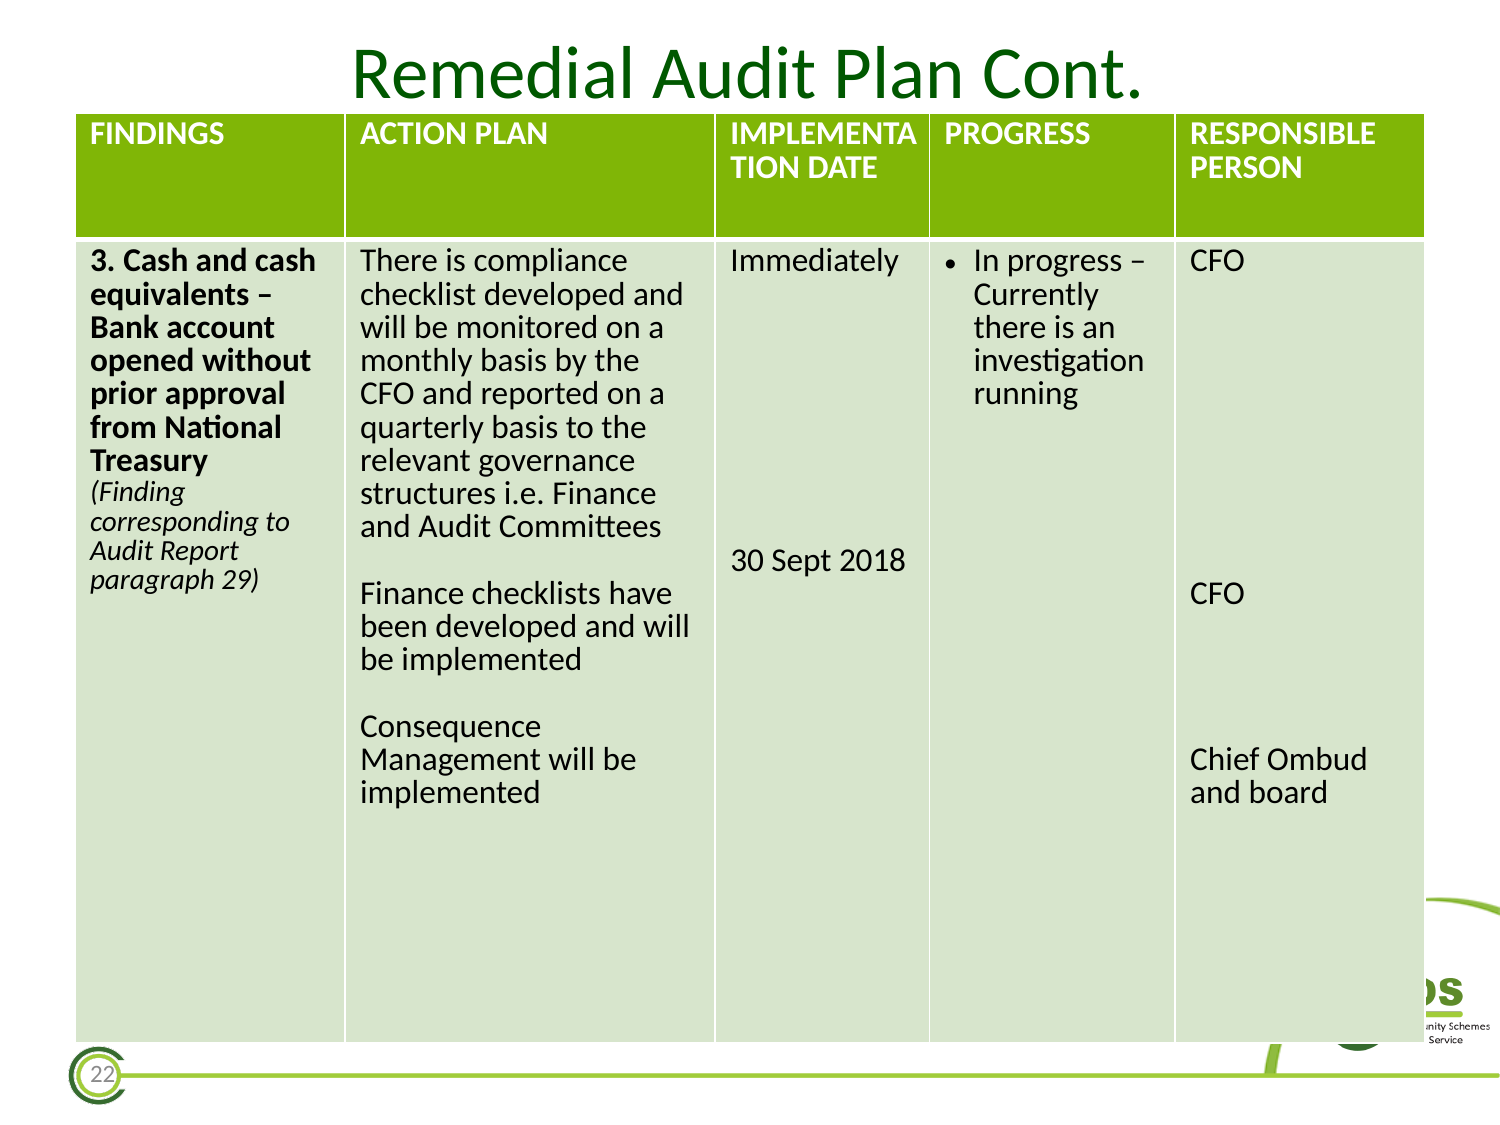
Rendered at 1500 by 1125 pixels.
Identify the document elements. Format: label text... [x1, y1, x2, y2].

table_cell 3. Cash and cash equivalents – Bank account opened without prior approval from National Treasury (Finding corresponding to Audit Report paragraph 29) [76, 242, 344, 1042]
table_header ACTION PLAN [346, 114, 714, 237]
text_box Remedial Audit Plan Cont. [134, 15, 1363, 112]
table_cell In progress – Currently there is an investigation running [930, 242, 1174, 1042]
table_cell Immediately 30 Sept 2018 [716, 242, 929, 1042]
table_header IMPLEMENTATION DATE [716, 114, 929, 237]
table_header FINDINGS [76, 114, 344, 237]
slide_number 22 [75, 1044, 425, 1103]
table_header PROGRESS [930, 114, 1174, 237]
table_cell CFO CFO Chief Ombud and board [1176, 242, 1424, 1042]
table_header RESPONSIBLE PERSON [1176, 114, 1424, 237]
picture [66, 892, 1500, 1107]
table_cell There is compliance checklist developed and will be monitored on a monthly basis by the CFO and reported on a quarterly basis to the relevant governance structures i.e. Finance and Audit Committees Finance checklists have been developed and will be implemented Consequence Management will be implemented [346, 242, 714, 1042]
